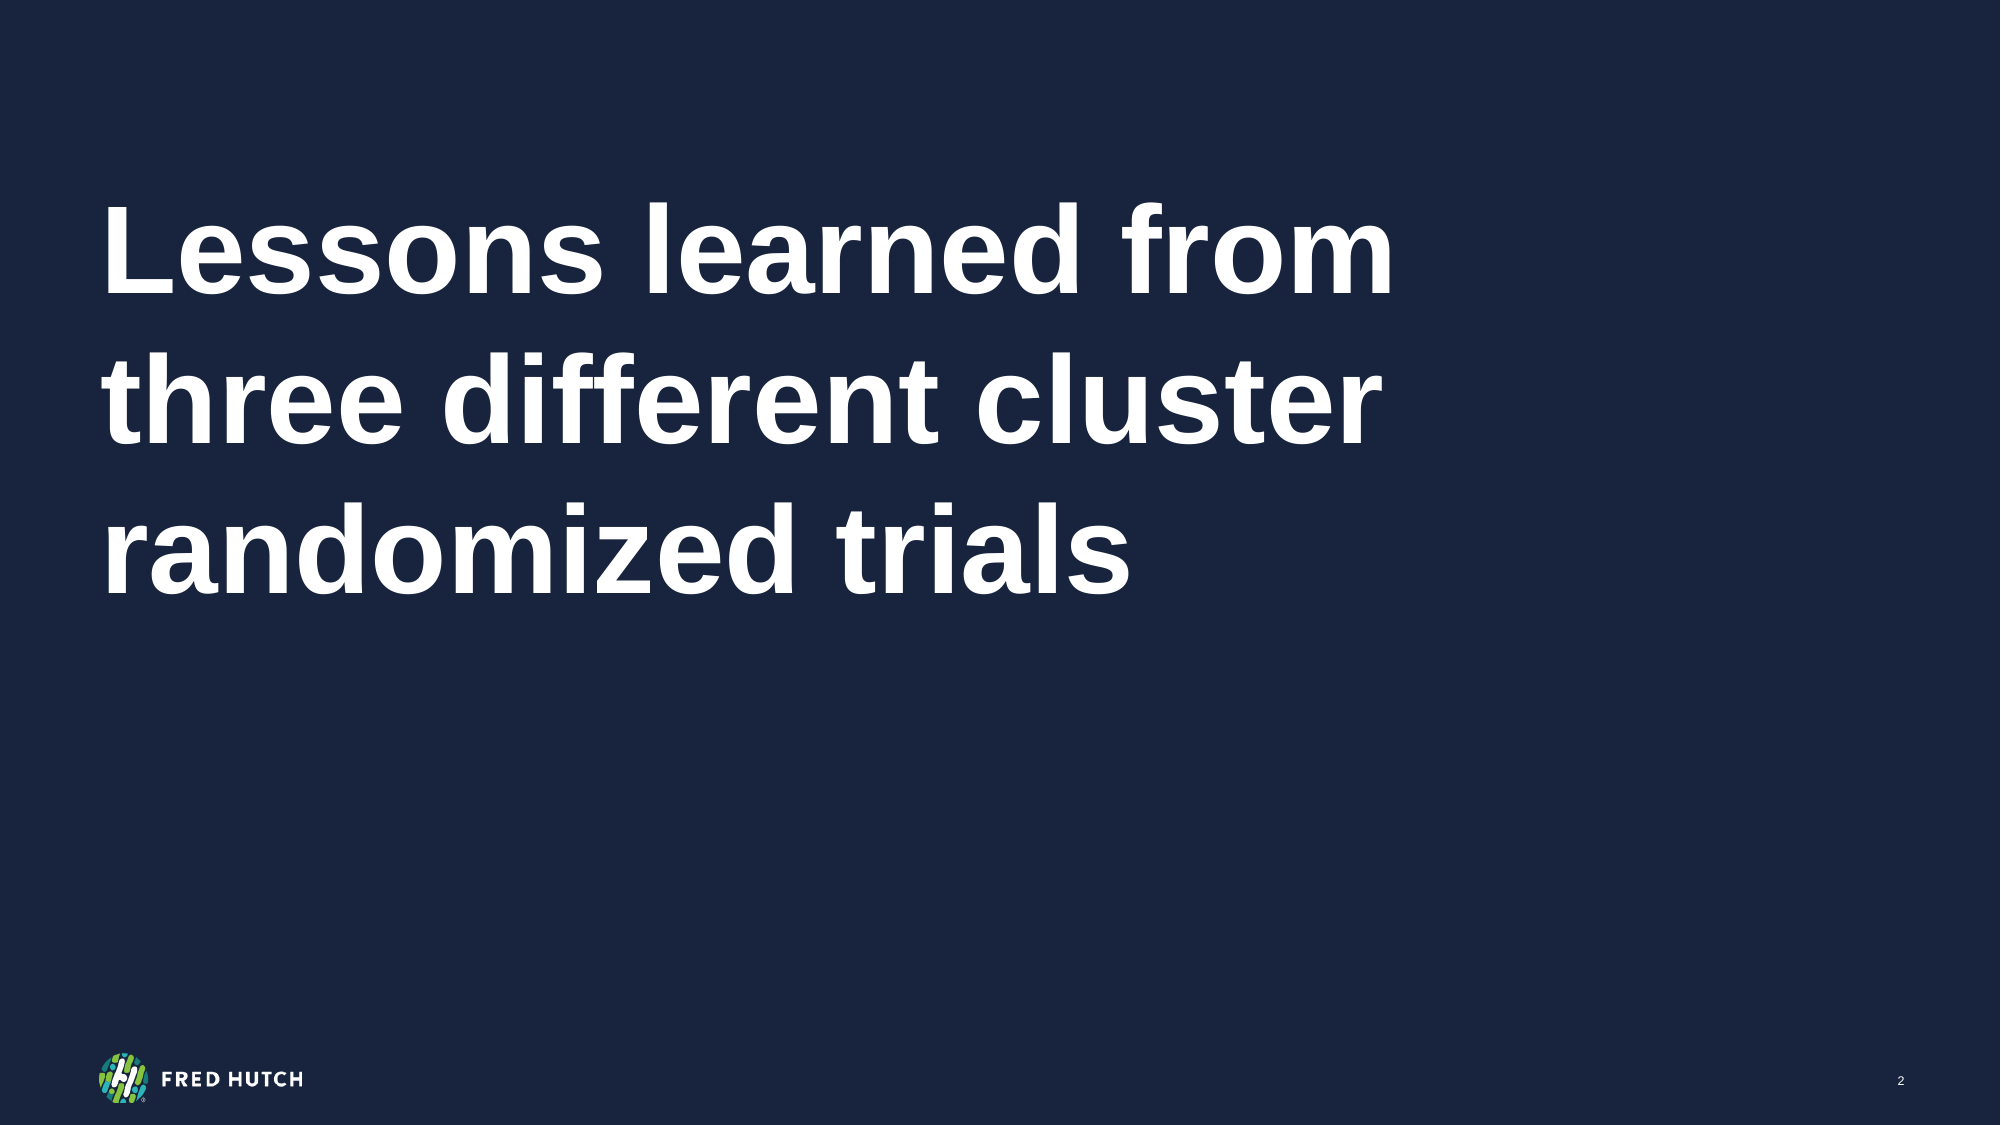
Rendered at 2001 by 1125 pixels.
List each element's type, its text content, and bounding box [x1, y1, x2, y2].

slide_number 1 [1837, 1065, 1920, 1103]
title Lessons learned from three different cluster randomized trials [100, 505, 1900, 619]
